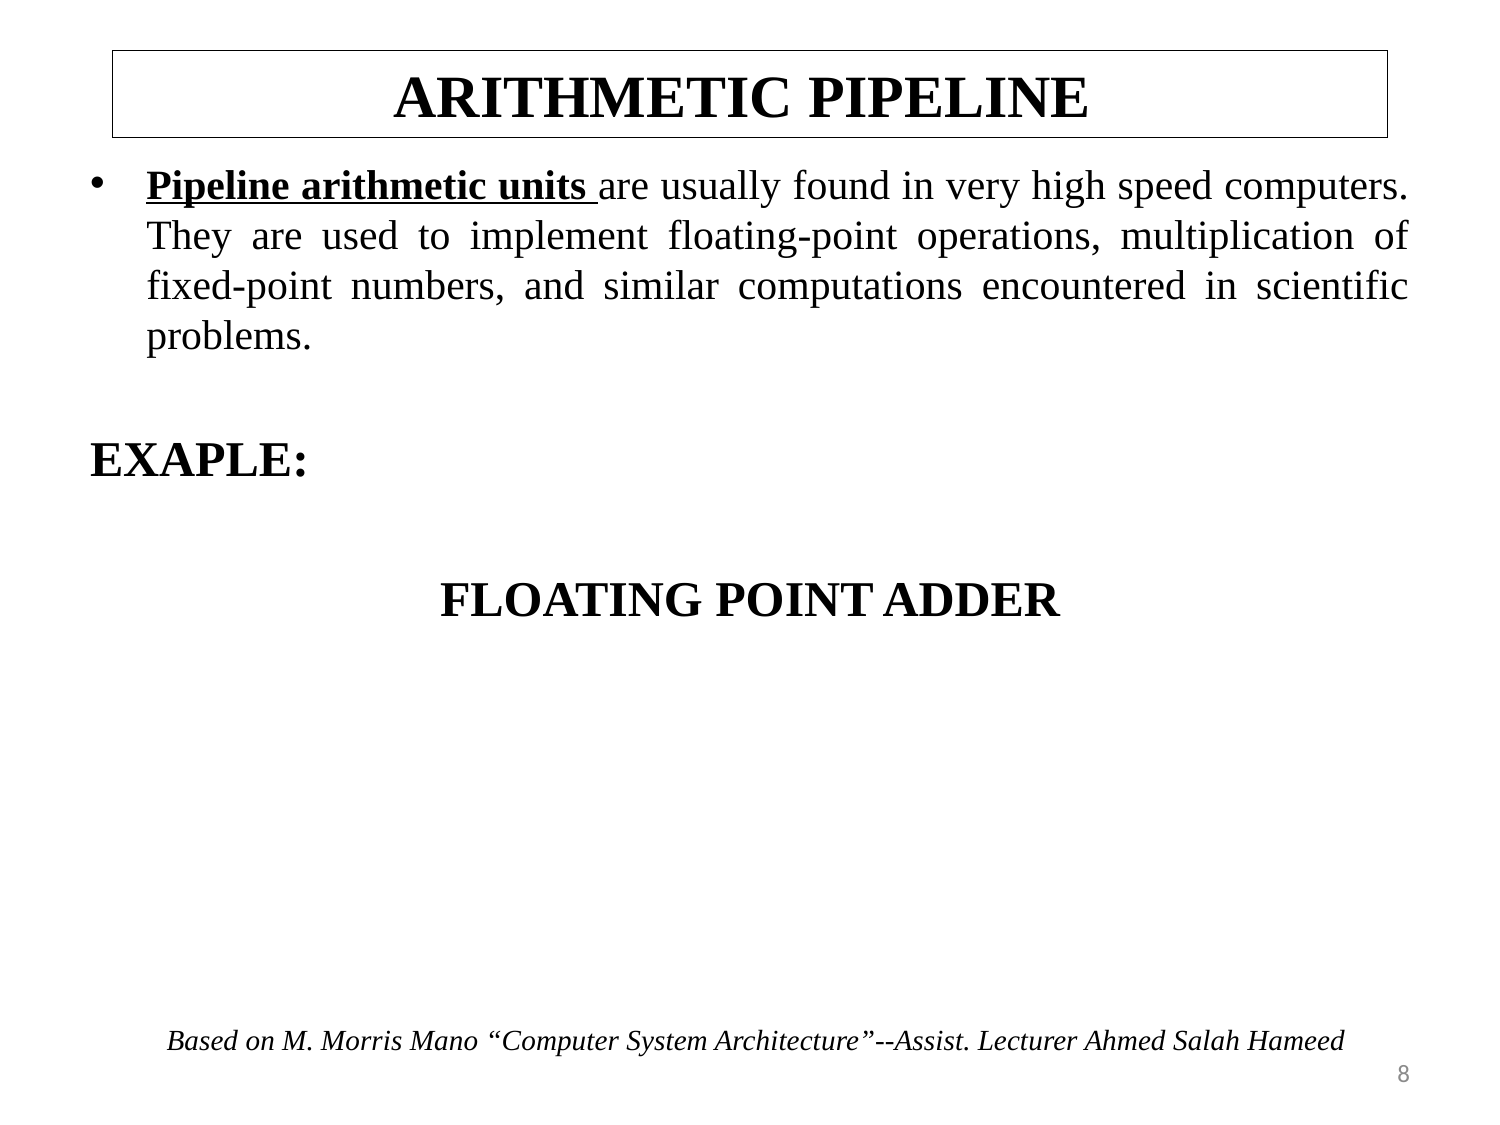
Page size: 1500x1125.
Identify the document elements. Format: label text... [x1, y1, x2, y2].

title ARITHMETIC PIPELINE [112, 50, 1388, 138]
slide_number 8 [1074, 1042, 1425, 1103]
text_box Based on M. Morris Mano “Computer System Architecture”--Assist. Lecturer Ahmed Salah Hameed [49, 1014, 1463, 1064]
subtitle Pipeline arithmetic units are usually found in very high speed computers. They are used to implement floating-point operations, multiplication of fixed-point numbers, and similar computations encountered in scientific problems. EXAPLE: FLOATING POINT ADDER [75, 149, 1425, 988]
